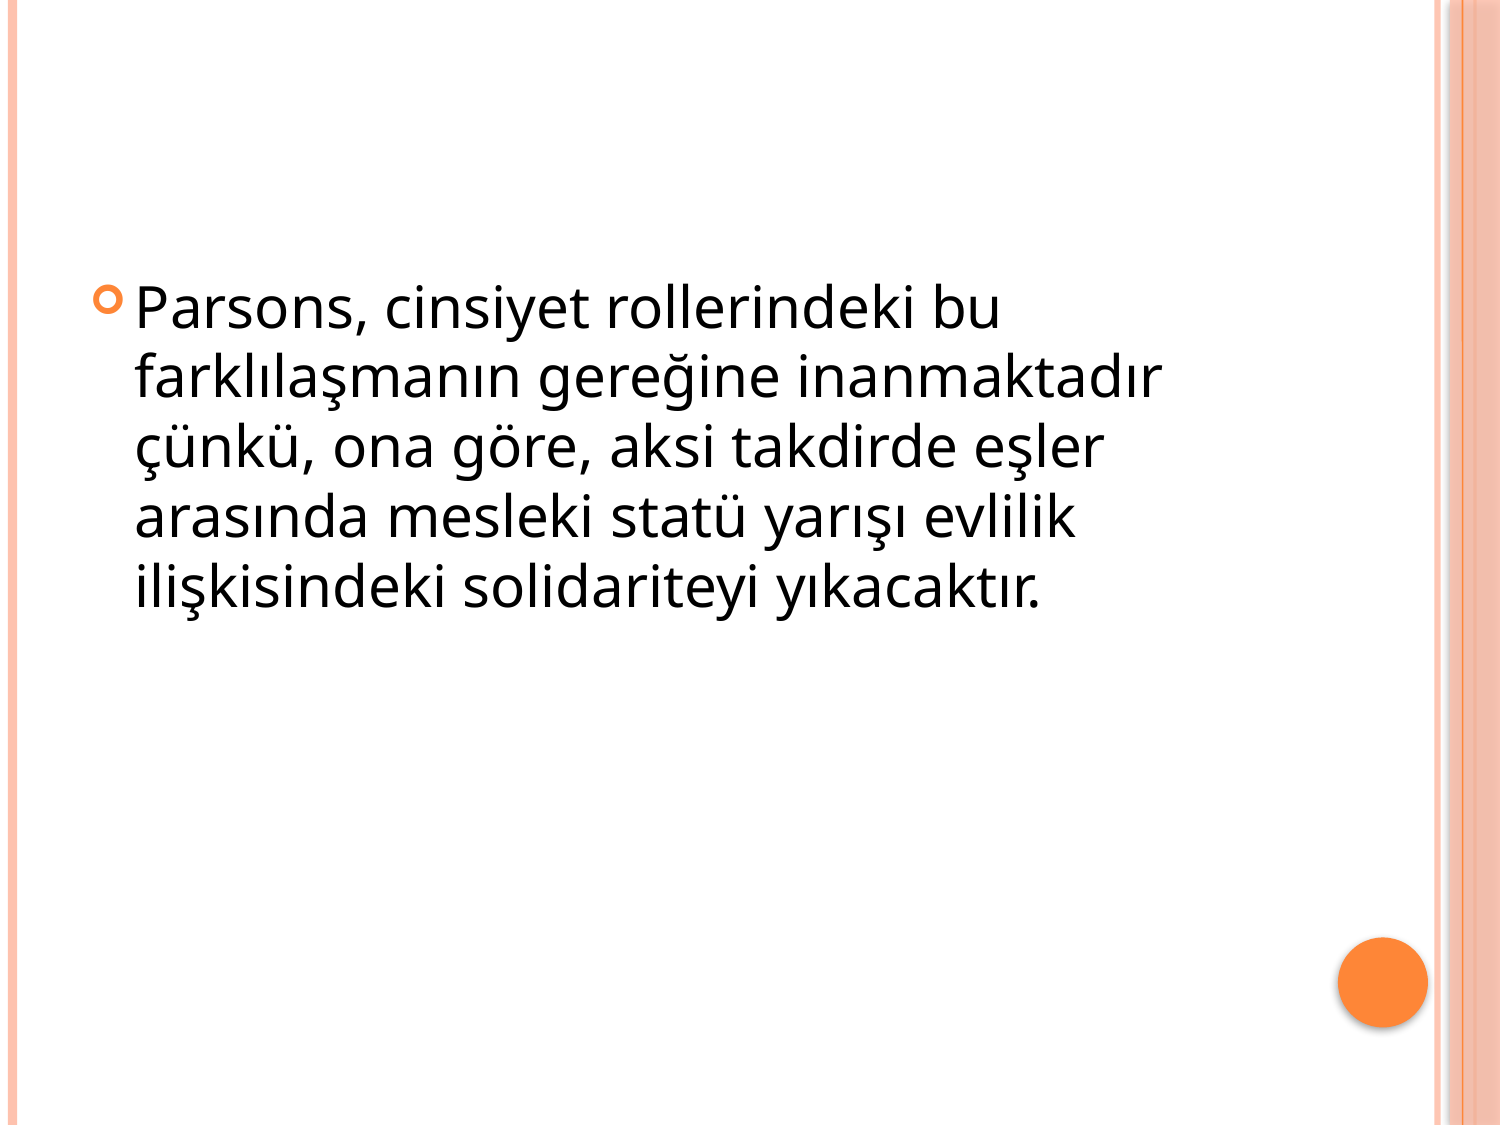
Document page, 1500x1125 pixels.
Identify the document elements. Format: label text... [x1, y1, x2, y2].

list Parsons, cinsiyet rollerindeki bu farklılaşmanın gereğine inanmaktadır çünkü, ona göre, aksi takdirde eşler arasında mesleki statü yarışı evlilik ilişkisindeki solidariteyi yıkacaktır. [75, 262, 1300, 1062]
